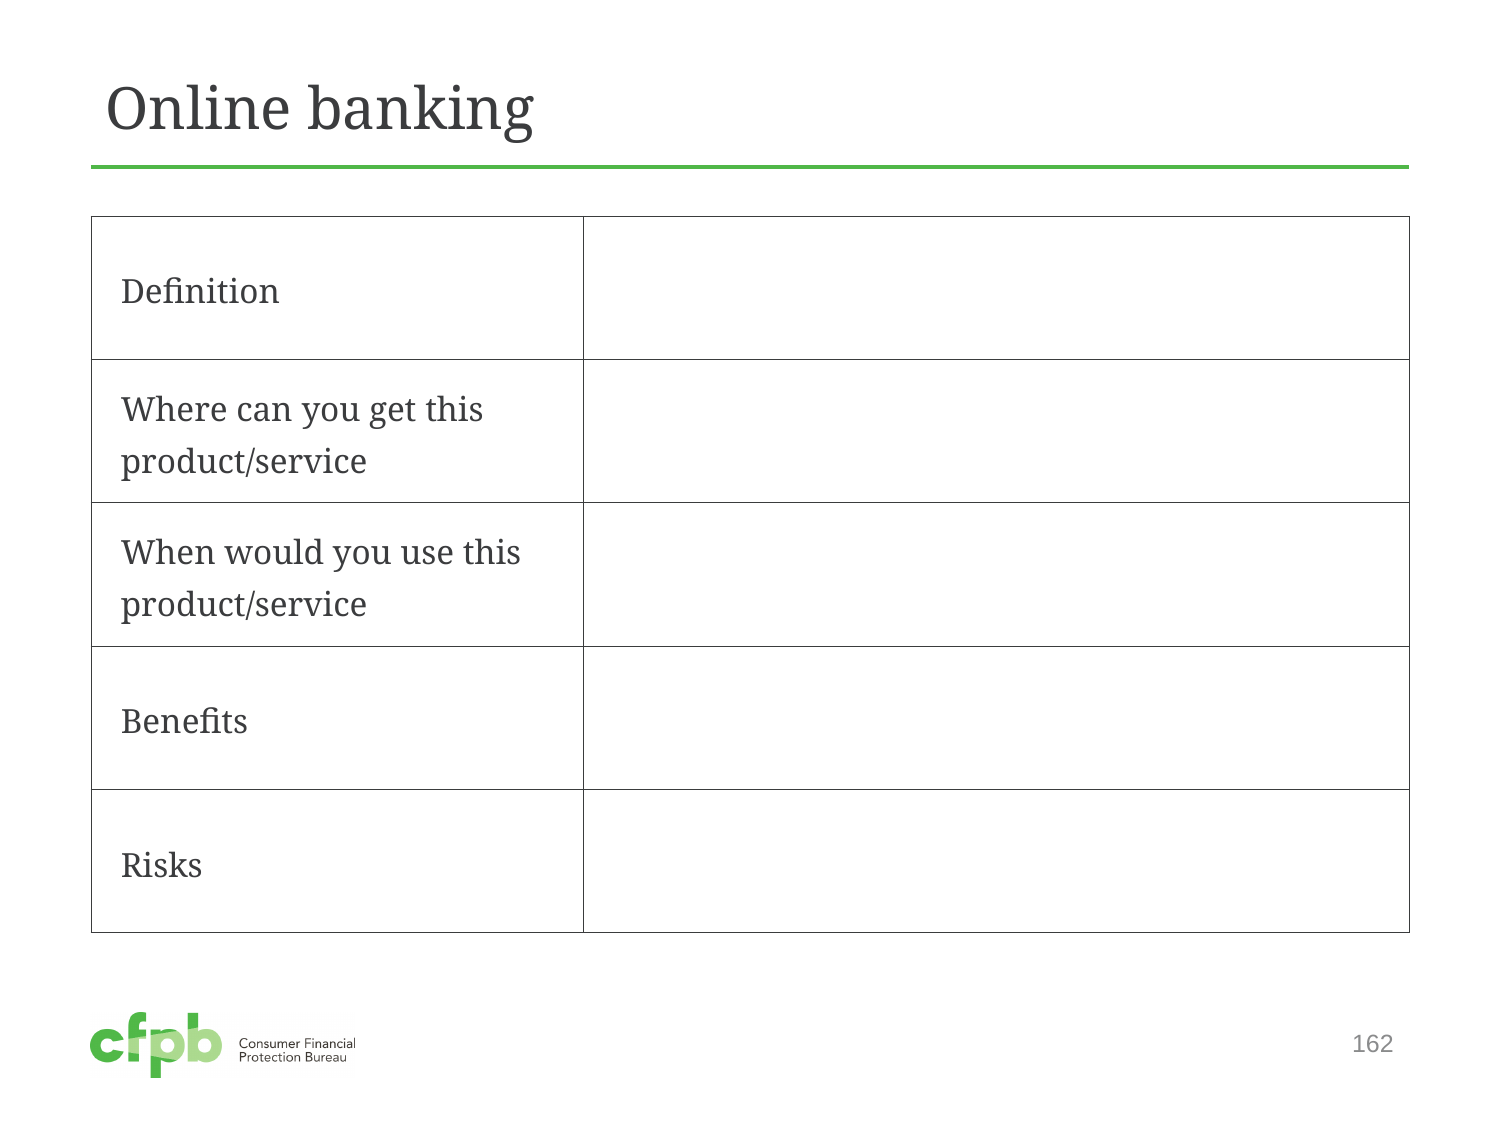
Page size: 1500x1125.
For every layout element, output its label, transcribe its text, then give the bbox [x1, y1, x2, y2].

table_cell Where can you get this product/service [92, 360, 583, 502]
footer 162 [934, 1012, 1410, 1073]
title Online banking [90, 45, 1410, 167]
table_cell When would you use this product/service [92, 503, 583, 646]
table_cell [584, 360, 1409, 502]
table_cell Benefits [92, 647, 583, 789]
table_cell [584, 790, 1409, 932]
table_header Definition [92, 217, 583, 359]
table_cell Risks [92, 790, 583, 932]
table_cell [584, 647, 1409, 789]
table_cell [584, 503, 1409, 646]
table_header [584, 217, 1409, 359]
picture [90, 1012, 355, 1078]
